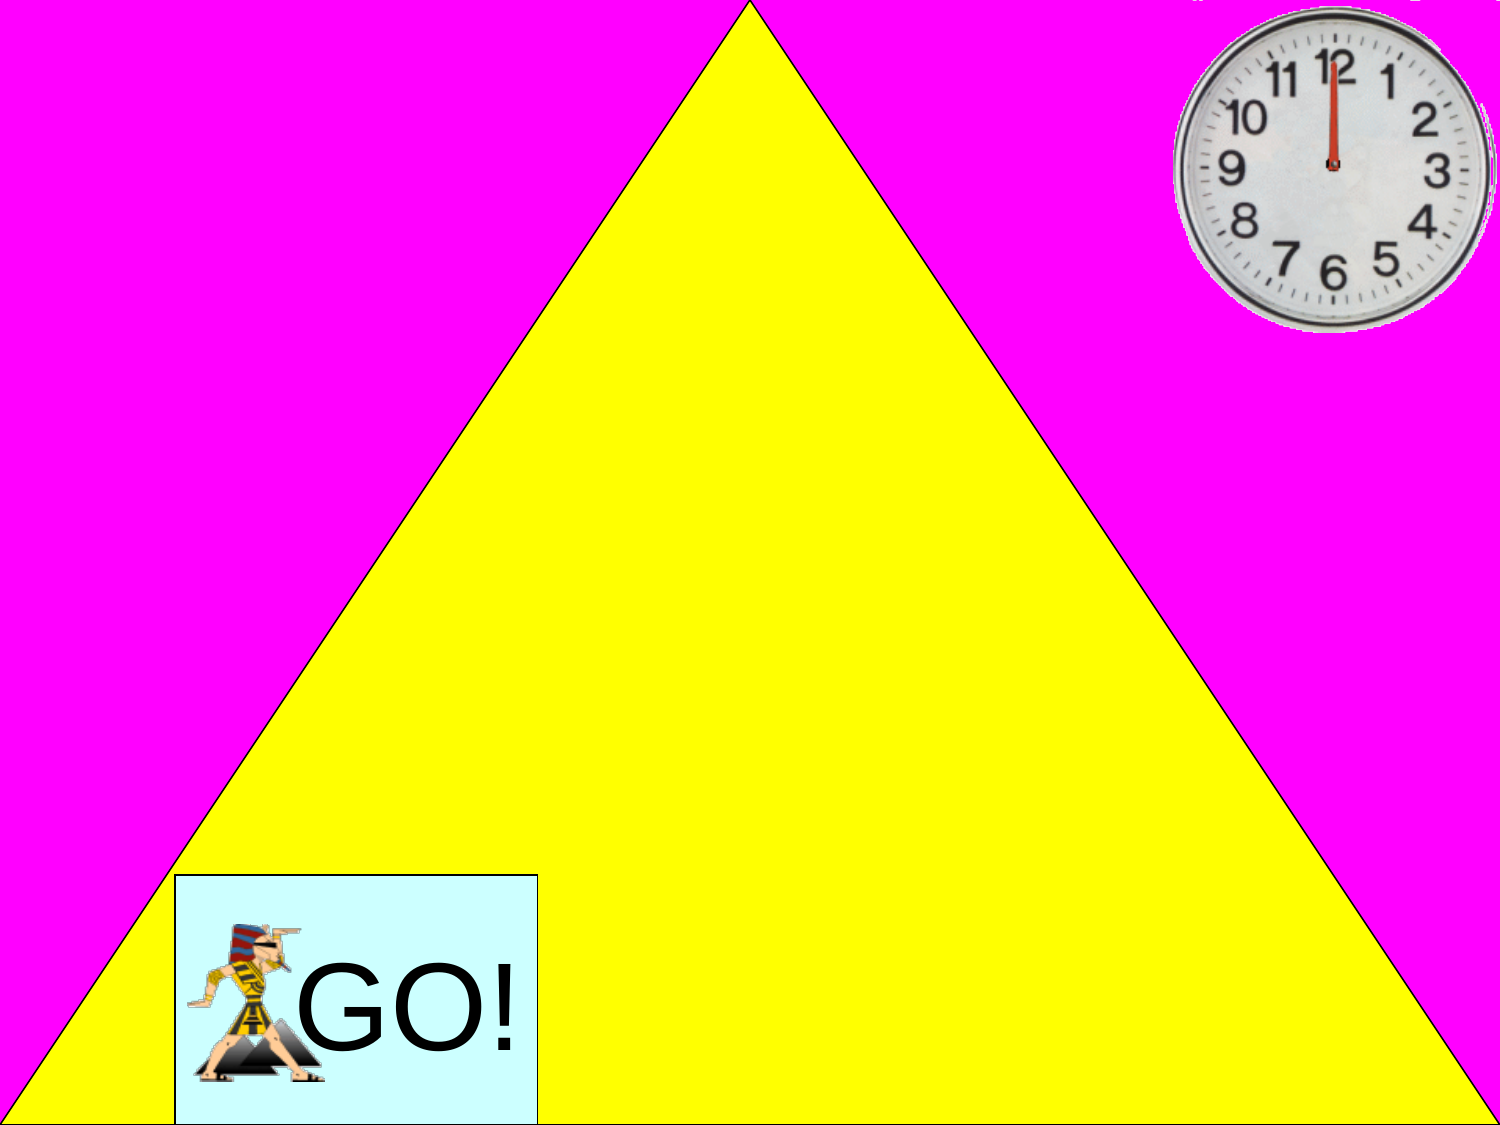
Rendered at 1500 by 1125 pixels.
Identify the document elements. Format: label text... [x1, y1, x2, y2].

text_box GO! [174, 875, 538, 1125]
picture [187, 924, 326, 1082]
picture [1173, 0, 1500, 333]
text_box [0, 0, 1500, 1125]
